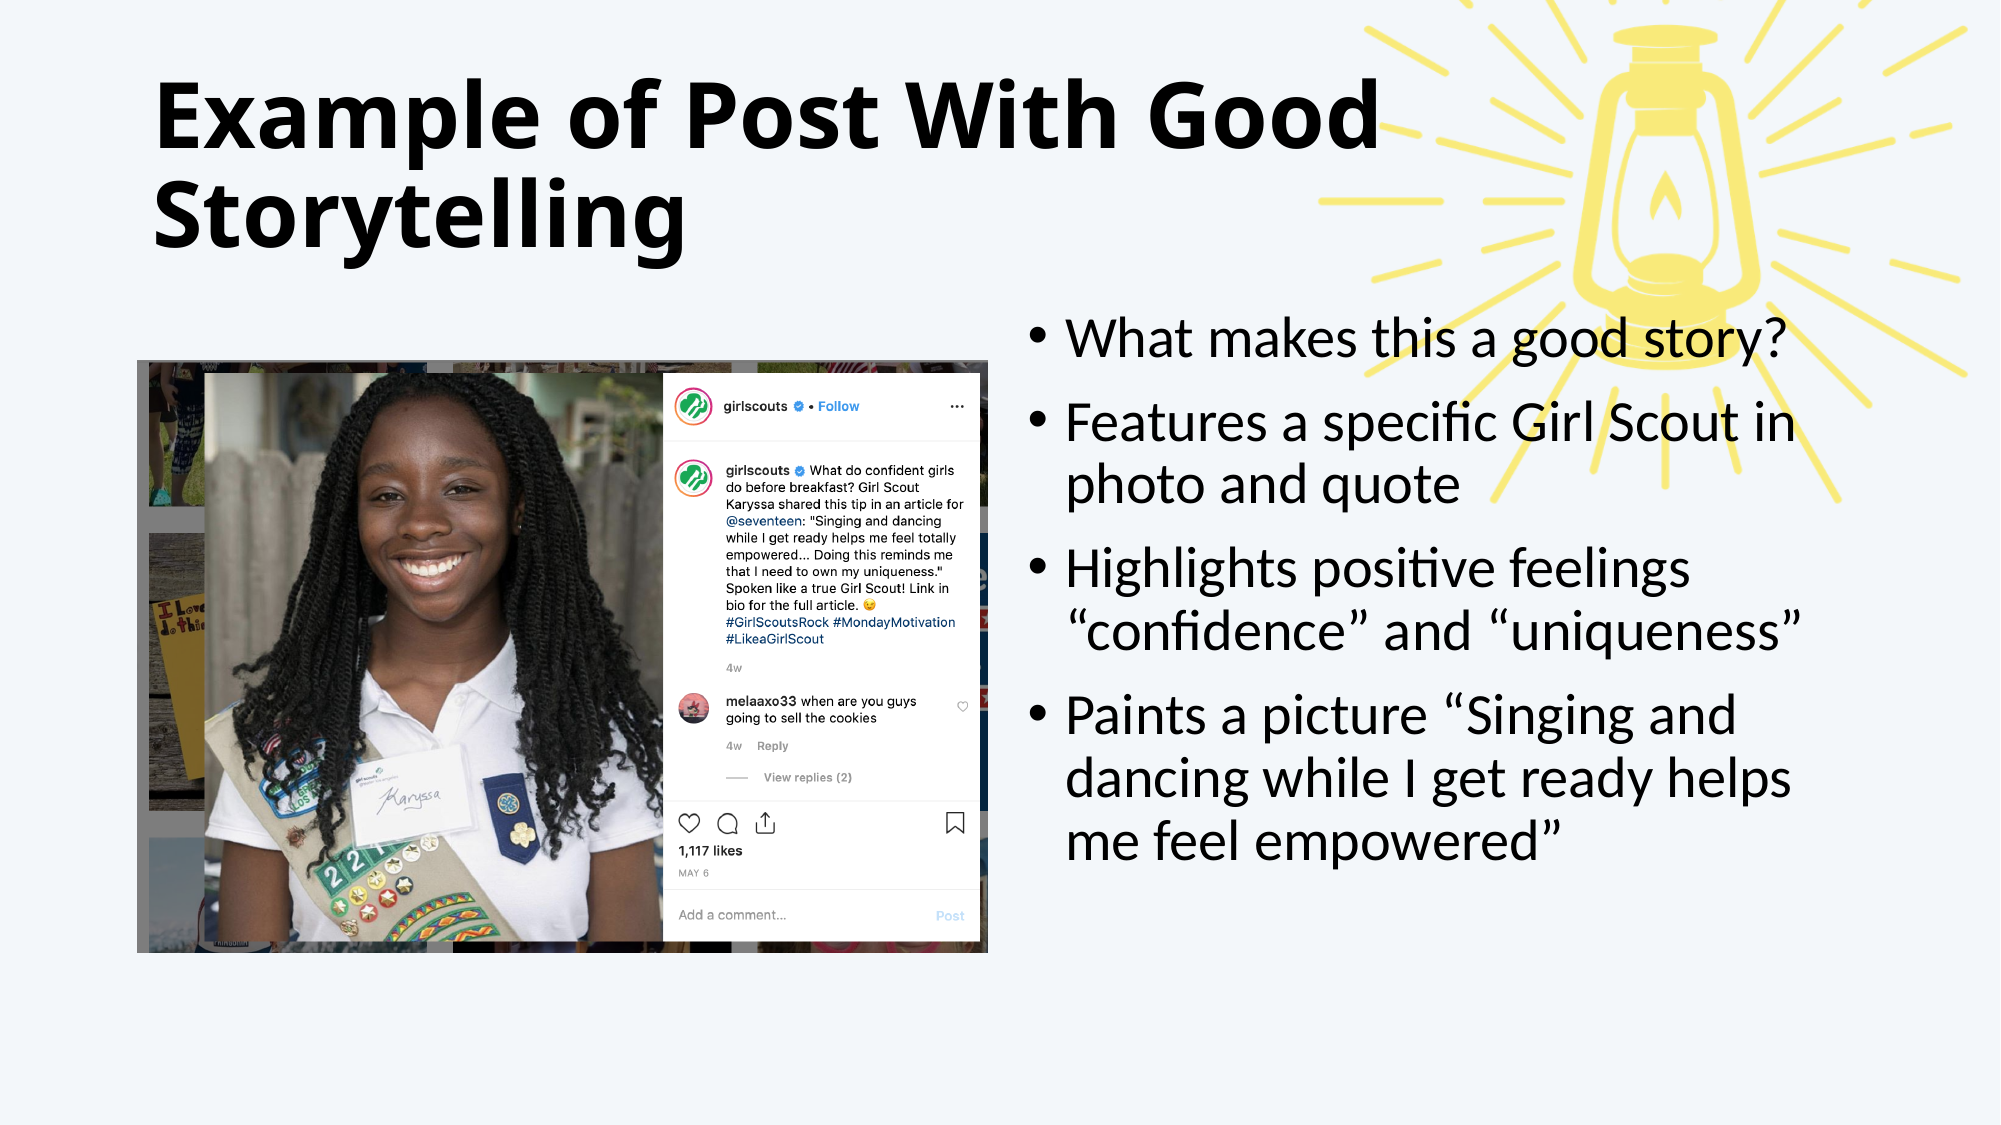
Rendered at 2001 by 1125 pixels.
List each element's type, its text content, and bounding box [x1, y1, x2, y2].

list What makes this a good story? Features a specific Girl Scout in photo and quote Highlights positive feelings “confidence” and “uniqueness” Paints a picture “Singing and dancing while I get ready helps me feel empowered” [1012, 299, 1863, 1014]
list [137, 360, 988, 953]
title Example of Post With Good Storytelling [137, 59, 1863, 278]
picture [0, 0, 2001, 1125]
